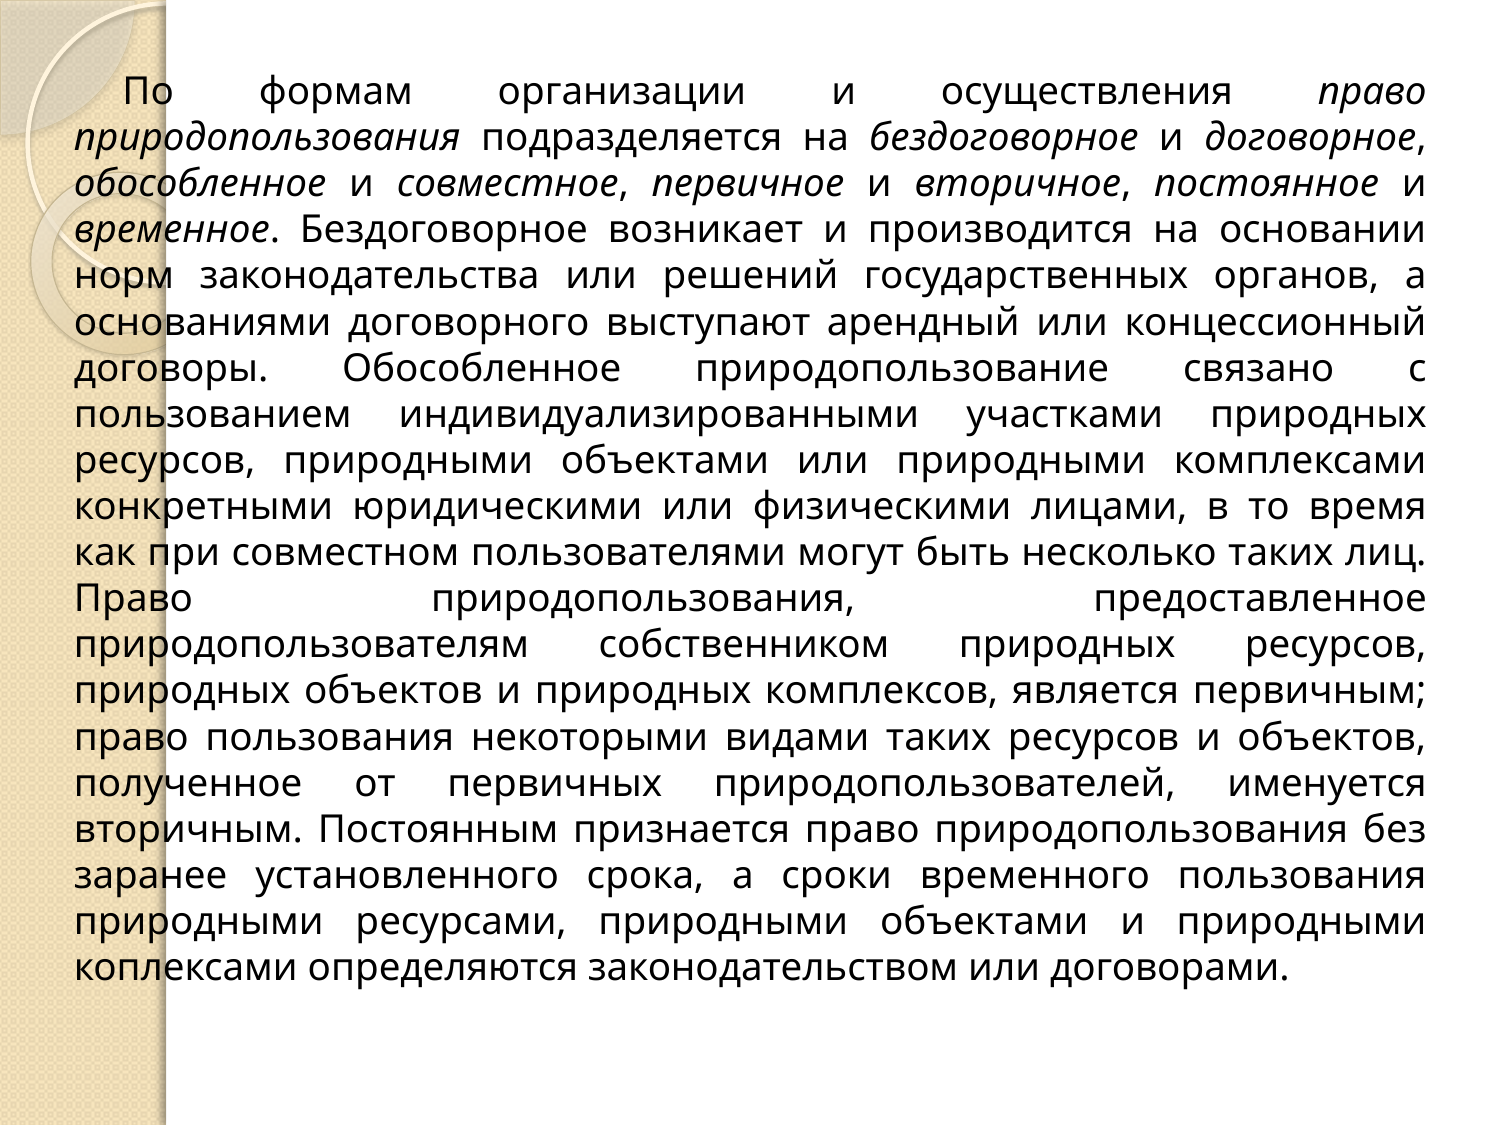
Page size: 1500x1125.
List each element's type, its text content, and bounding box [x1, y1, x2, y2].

list По формам организации и осуществления право природопользования подразделяется на бездоговорное и договорное, обособленное и совместное, первичное и вторичное, постоянное и временное. Бездоговорное возникает и производится на основании норм законодательства или решений государственных органов, а основаниями договорного выступают арендный или концессионный договоры. Обособленное природопользование связано с пользованием индивидуализированными участками природных ресурсов, природными объектами или природными комплексами конкретными юридическими или физическими лицами, в то время как при совместном пользователями могут быть несколько таких лиц. Право природопользования, предоставленное природопользователям собственником природных ресурсов, природных объектов и природных комплексов, является первичным; право пользования некоторыми видами таких ресурсов и объектов, полученное от первичных природопользователей, именуется вторичным. Постоянным признается право природопользования без заранее установленного срока, а сроки временного пользования природными ресурсами, природными объектами и природными коплексами определяются законодательством или договорами. [46, 58, 1442, 1055]
